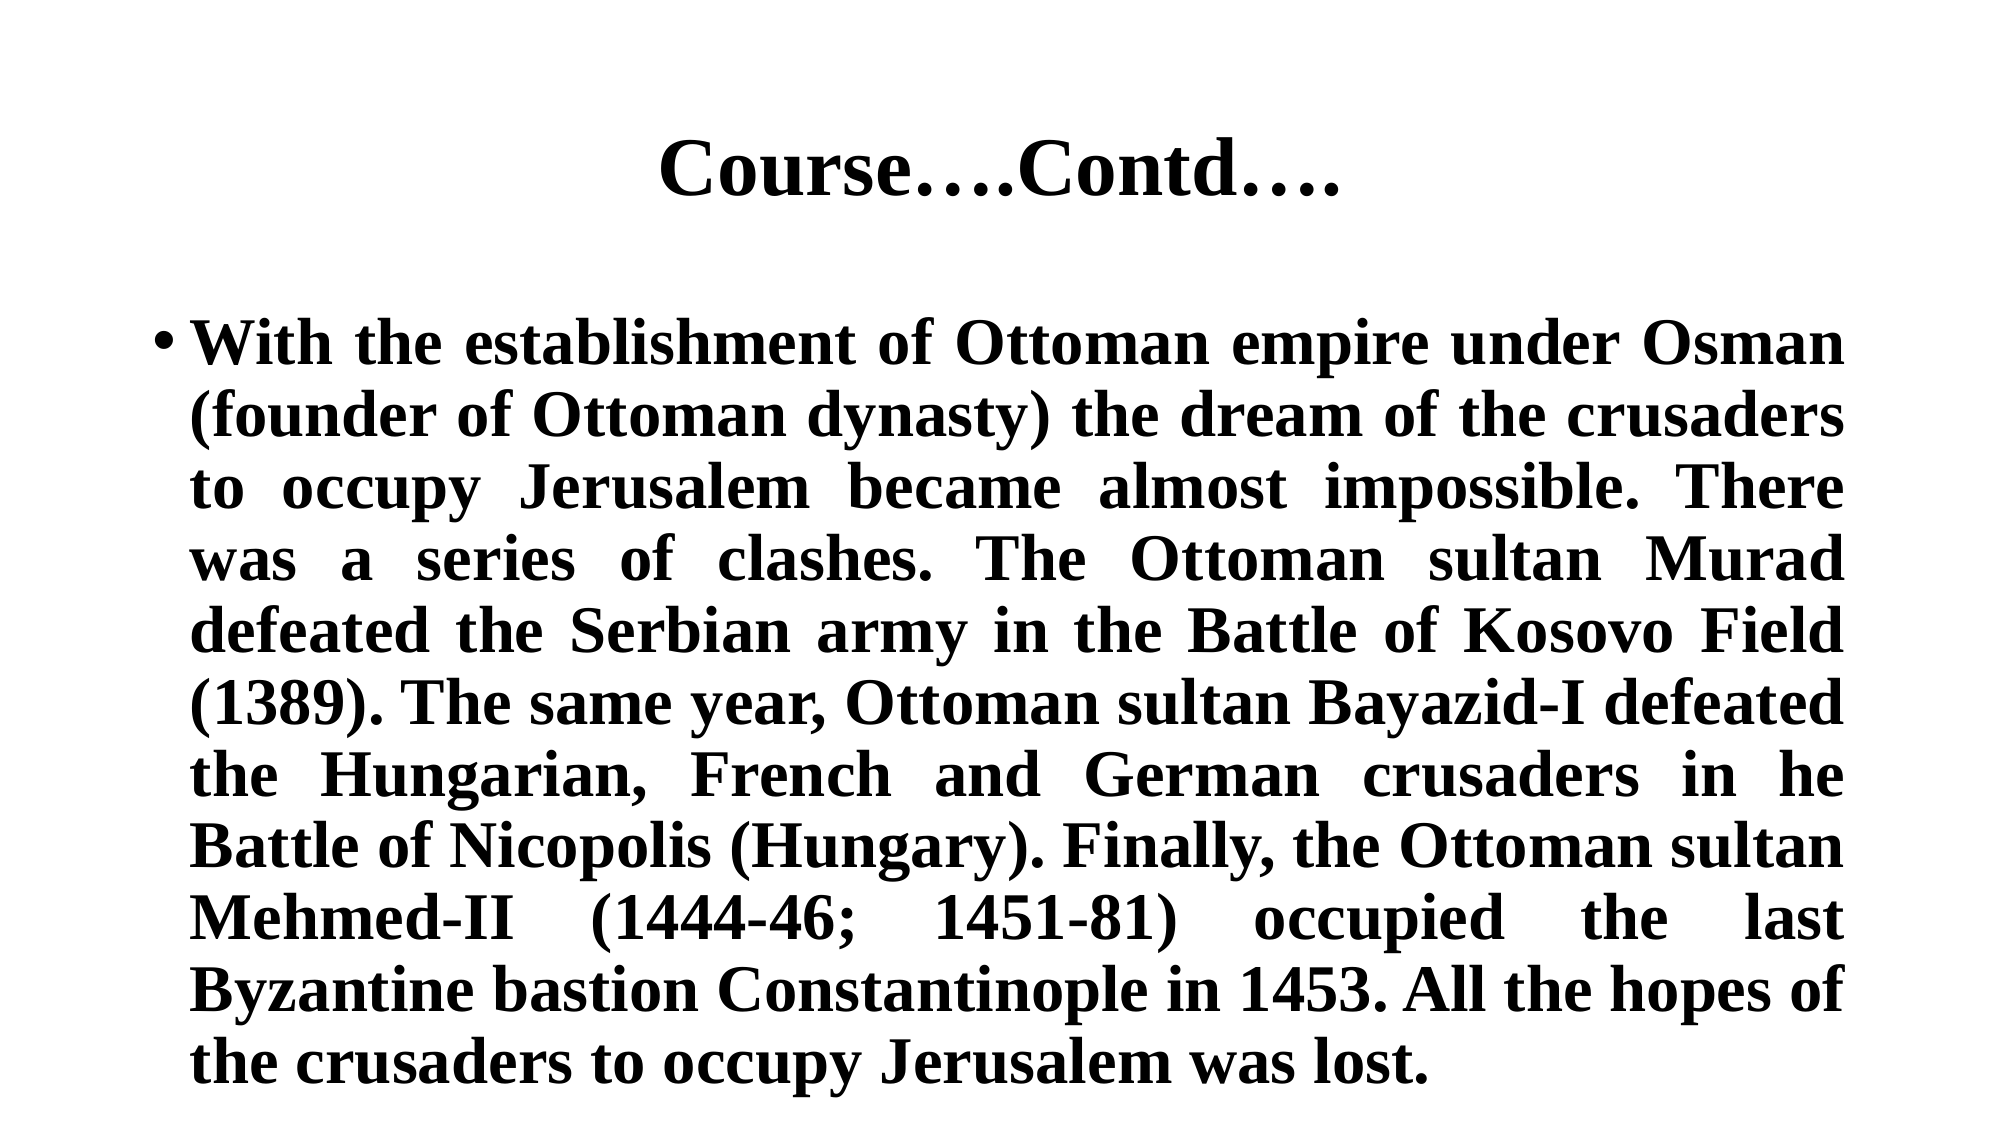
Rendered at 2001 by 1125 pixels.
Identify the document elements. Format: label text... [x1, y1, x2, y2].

list With the establishment of Ottoman empire under Osman (founder of Ottoman dynasty) the dream of the crusaders to occupy Jerusalem became almost impossible. There was a series of clashes. The Ottoman sultan Murad defeated the Serbian army in the Battle of Kosovo Field (1389). The same year, Ottoman sultan Bayazid-I defeated the Hungarian, French and German crusaders in he Battle of Nicopolis (Hungary). Finally, the Ottoman sultan Mehmed-II (1444-46; 1451-81) occupied the last Byzantine bastion Constantinople in 1453. All the hopes of the crusaders to occupy Jerusalem was lost. [137, 299, 1863, 1014]
title Course….Contd…. [137, 59, 1863, 278]
